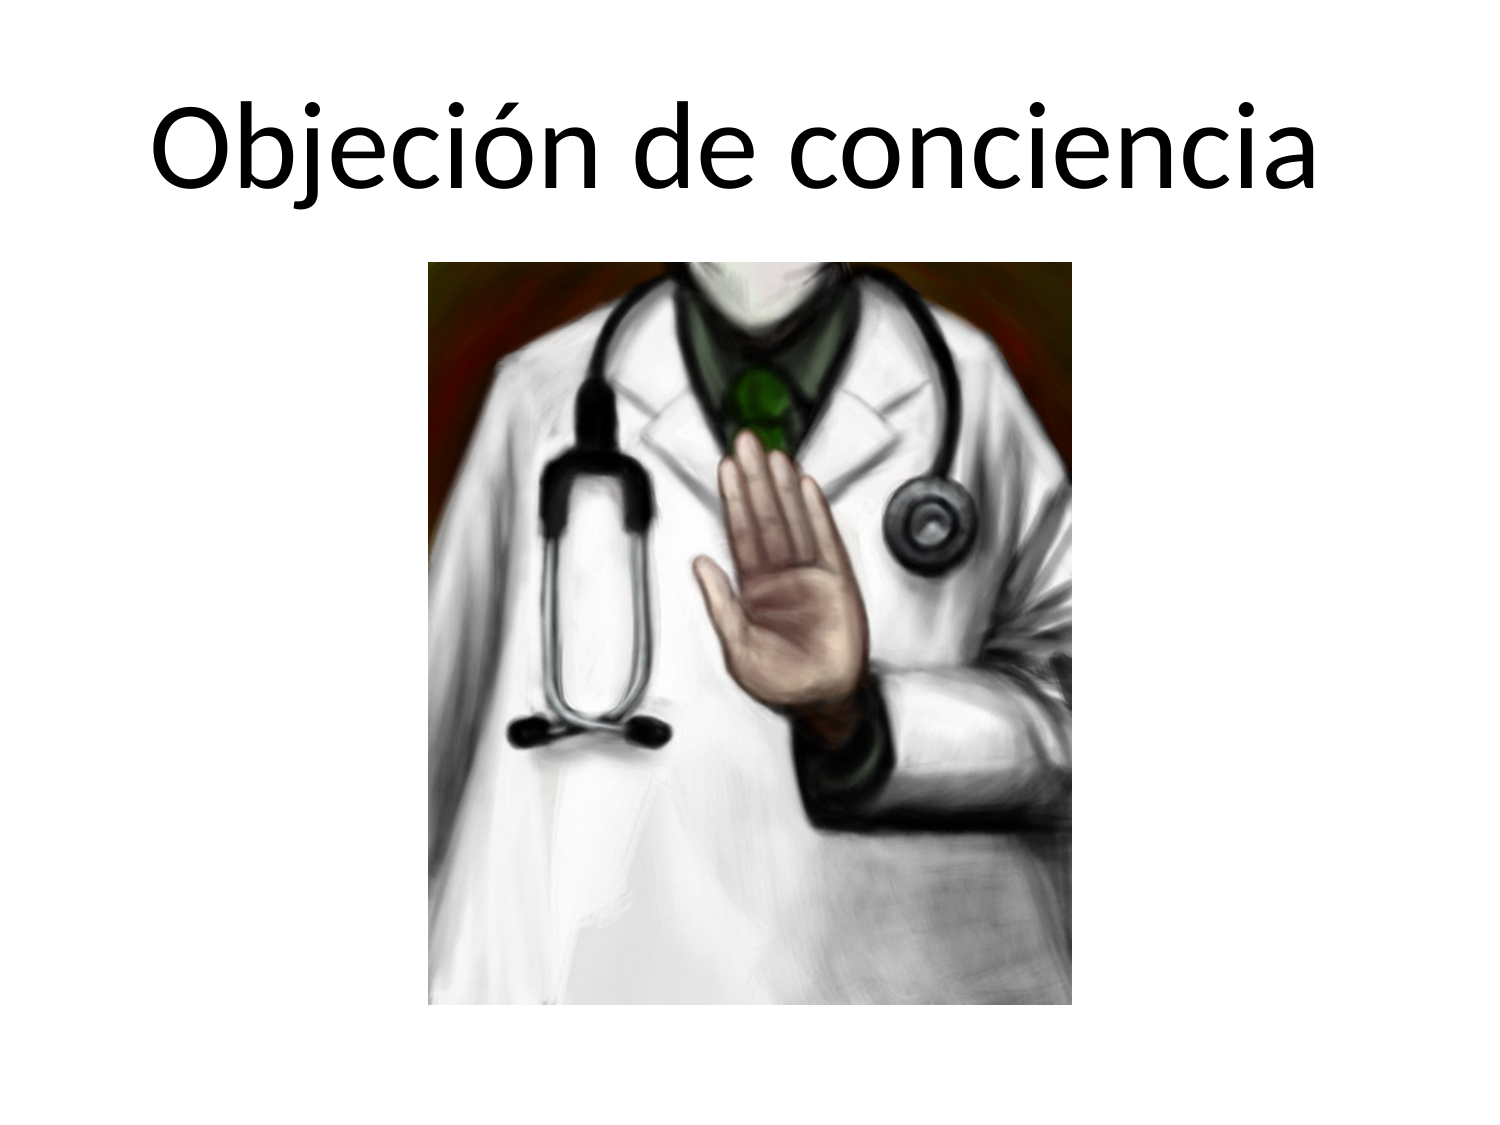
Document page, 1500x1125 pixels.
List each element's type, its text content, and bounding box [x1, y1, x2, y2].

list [428, 262, 1072, 1006]
title Objeción de conciencia [75, 45, 1425, 233]
